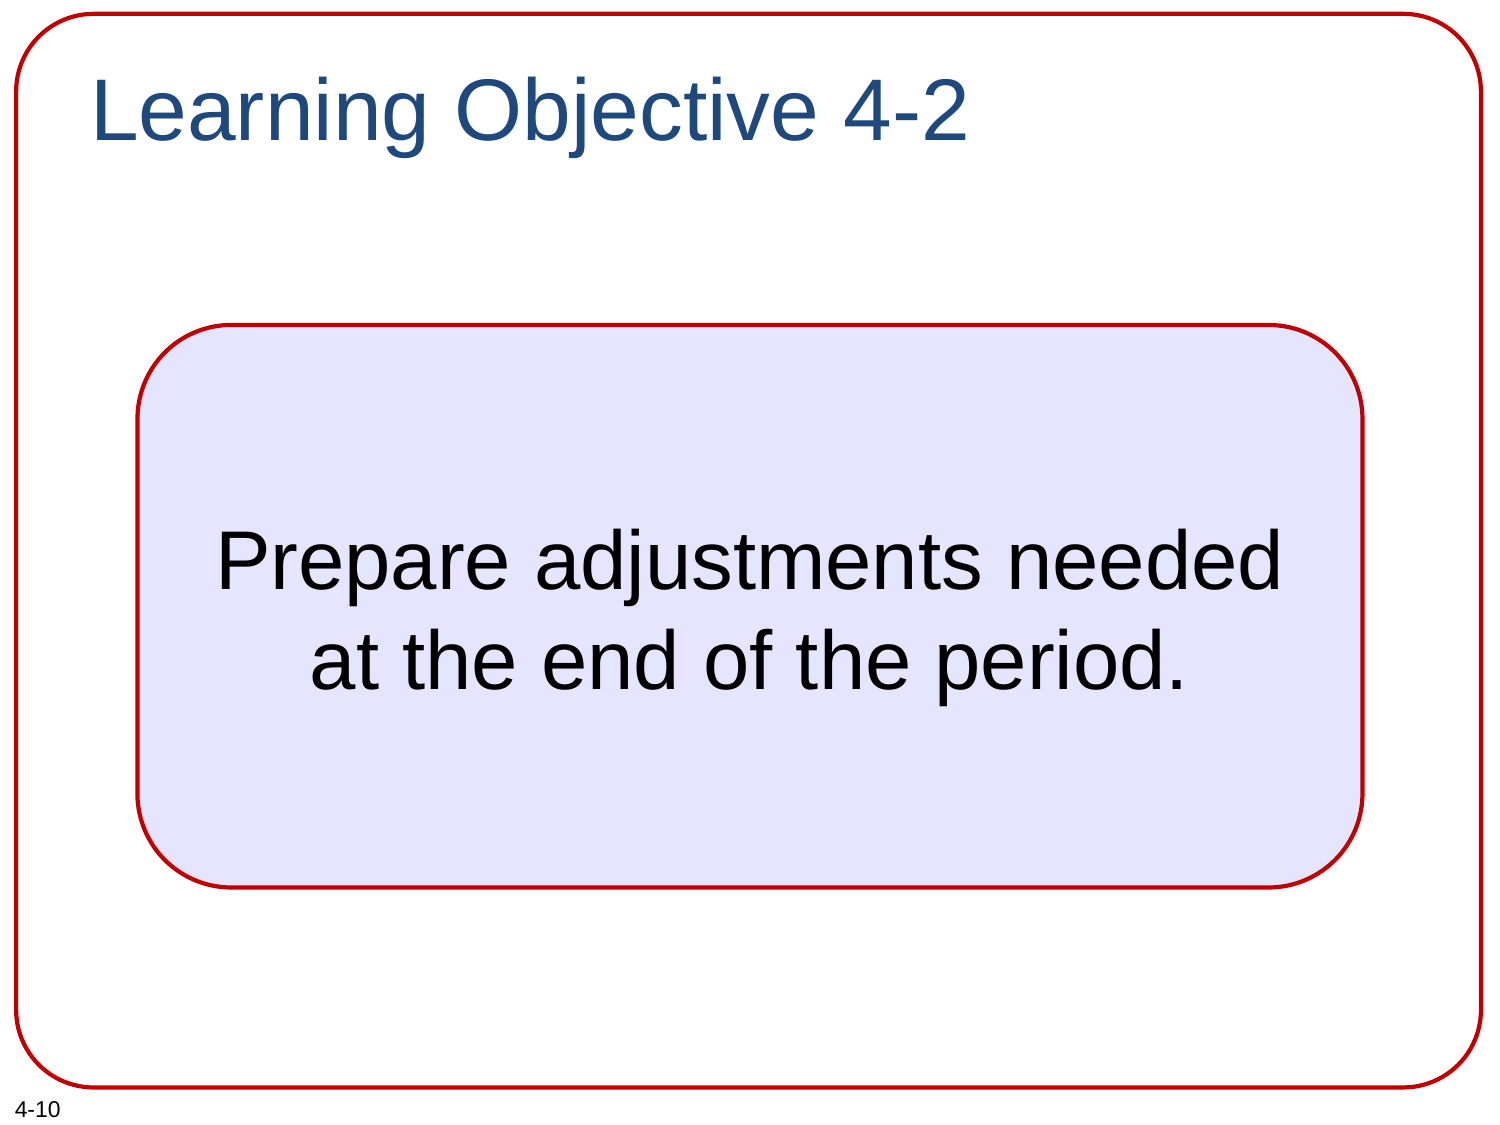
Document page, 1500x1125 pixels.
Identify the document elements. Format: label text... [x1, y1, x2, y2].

title Learning Objective 4-2 [74, 45, 1426, 233]
text_box Prepare adjustments needed at the end of the period. [135, 322, 1365, 890]
